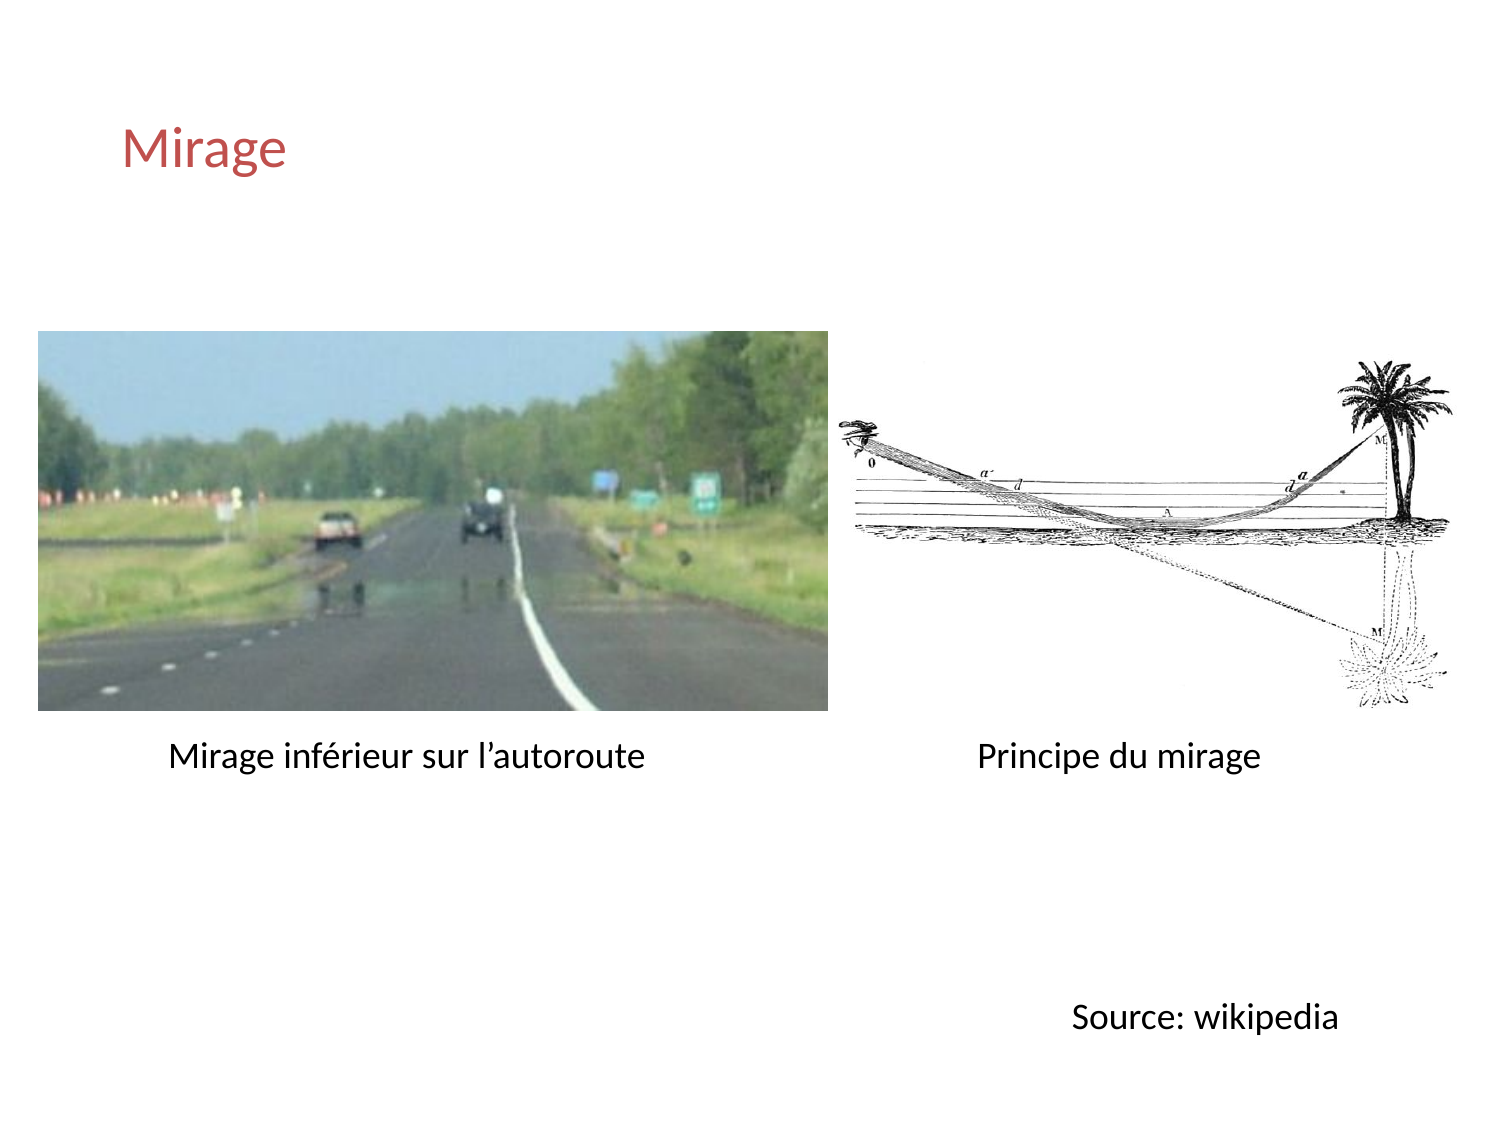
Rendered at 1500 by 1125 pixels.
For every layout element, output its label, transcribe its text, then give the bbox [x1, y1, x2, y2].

text_box Source: wikipedia [1057, 985, 1483, 1045]
text_box Mirage inférieur sur l’autoroute [153, 724, 874, 784]
text_box Mirage [107, 101, 828, 187]
text_box Principe du mirage [962, 723, 1500, 783]
picture [831, 354, 1464, 711]
picture [37, 331, 828, 711]
